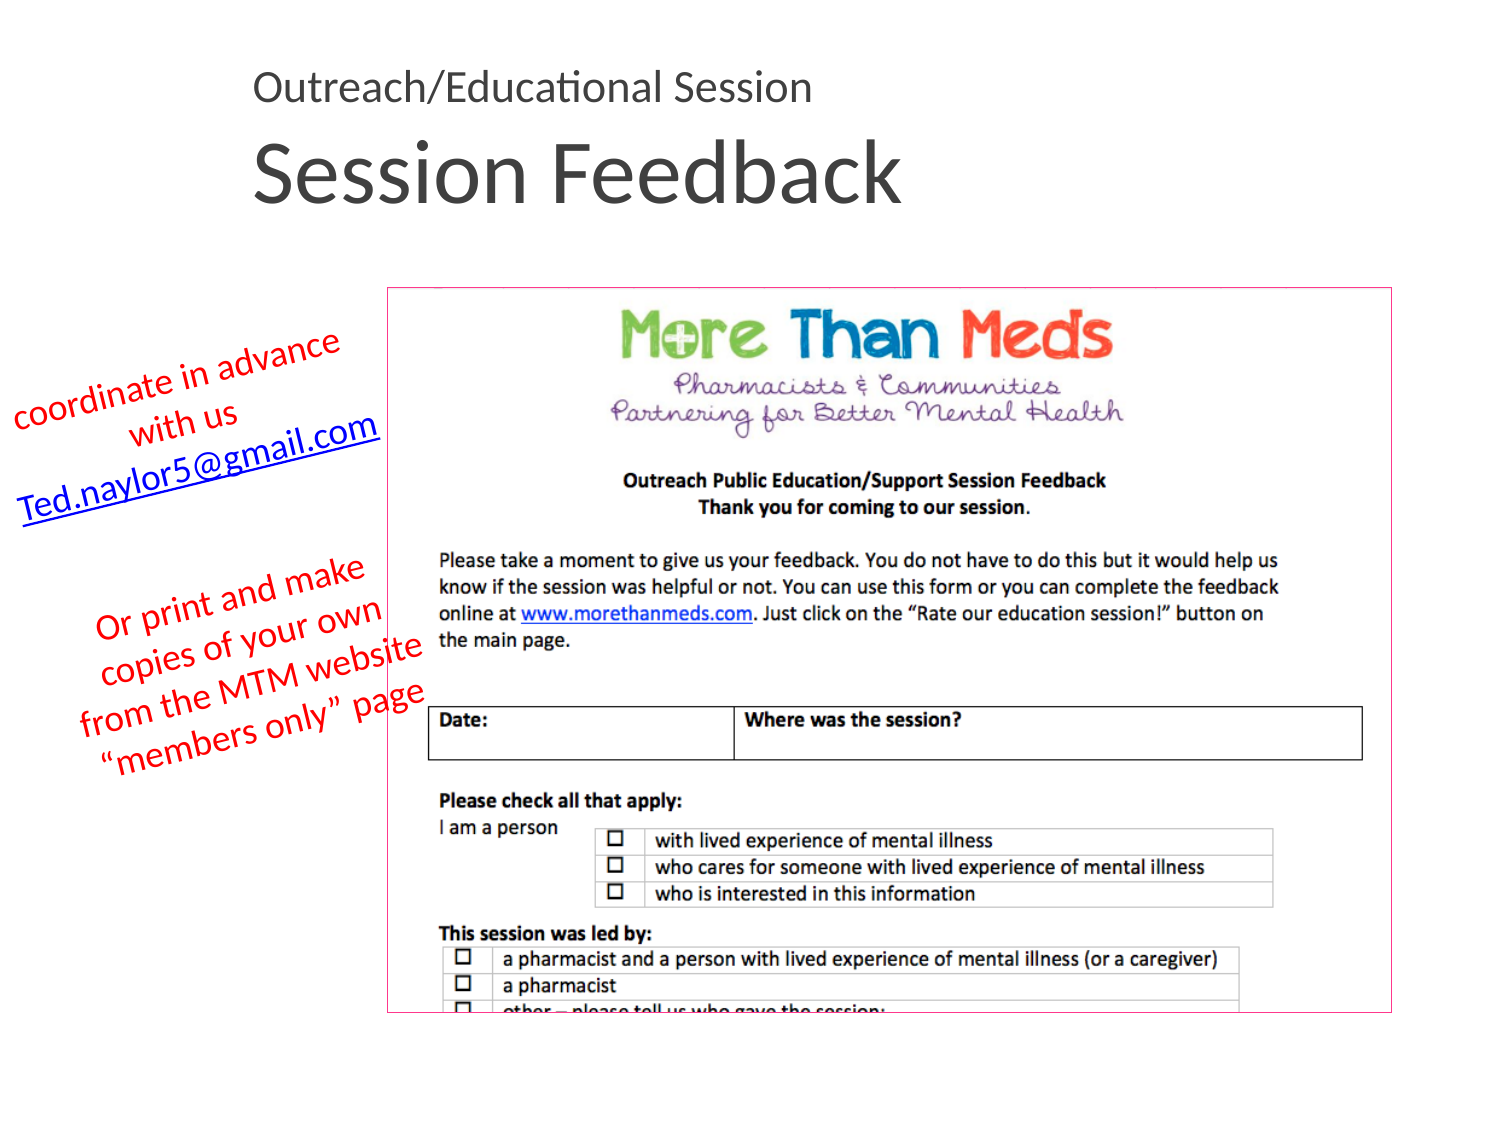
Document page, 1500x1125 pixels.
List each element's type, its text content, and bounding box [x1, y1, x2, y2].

title Outreach/Educational Session Session Feedback [237, 45, 1425, 233]
text_box coordinate in advance with us Ted.naylor5@gmail.com Or print and make copies of your own from the MTM website “members only” page [0, 299, 382, 803]
picture [387, 287, 1392, 1013]
